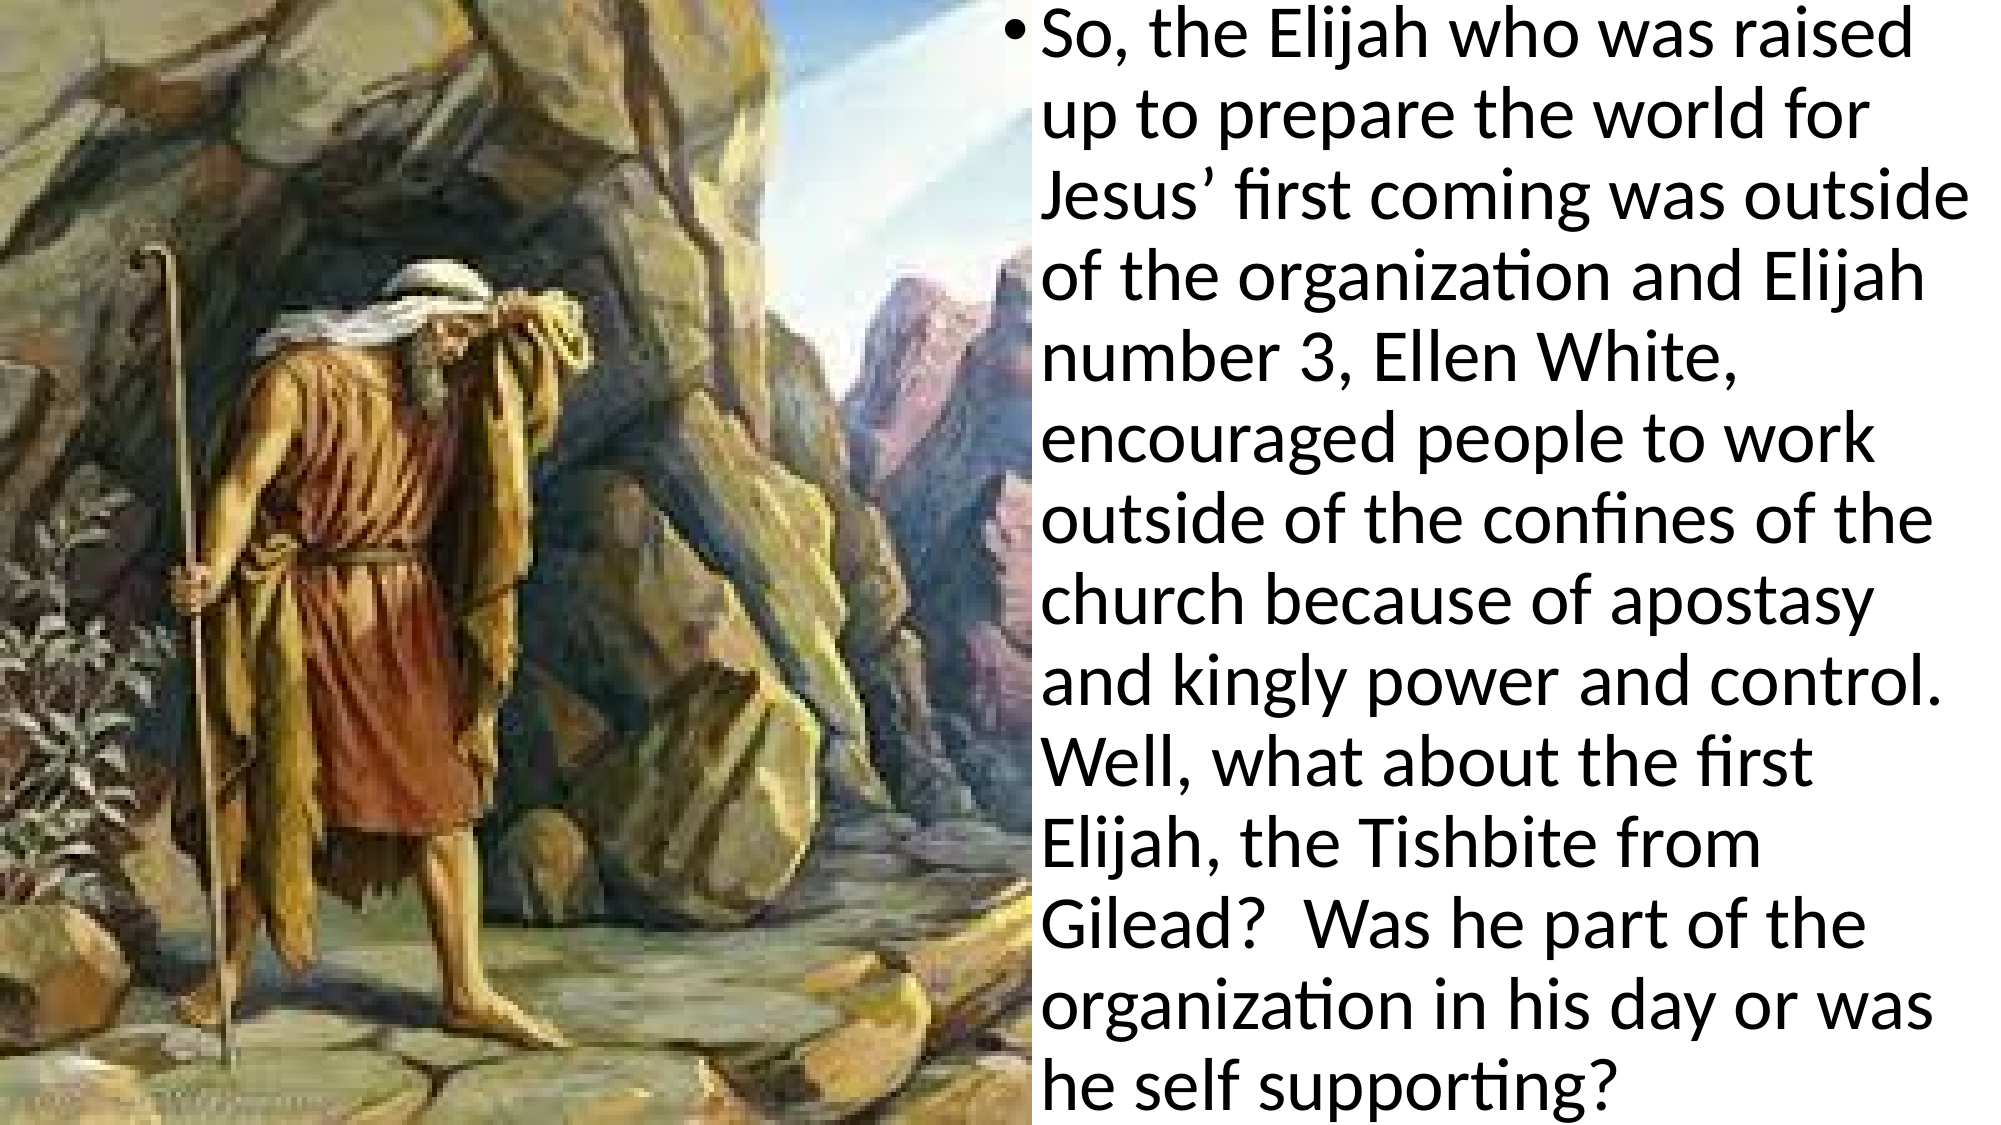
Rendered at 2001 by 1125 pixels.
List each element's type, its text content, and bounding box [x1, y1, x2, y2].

list So, the Elijah who was raised up to prepare the world for Jesus’ first coming was outside of the organization and Elijah number 3, Ellen White, encouraged people to work outside of the confines of the church because of apostasy and kingly power and control. Well, what about the first Elijah, the Tishbite from Gilead? Was he part of the organization in his day or was he self supporting? [1032, 0, 2000, 1125]
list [0, 0, 1032, 1125]
